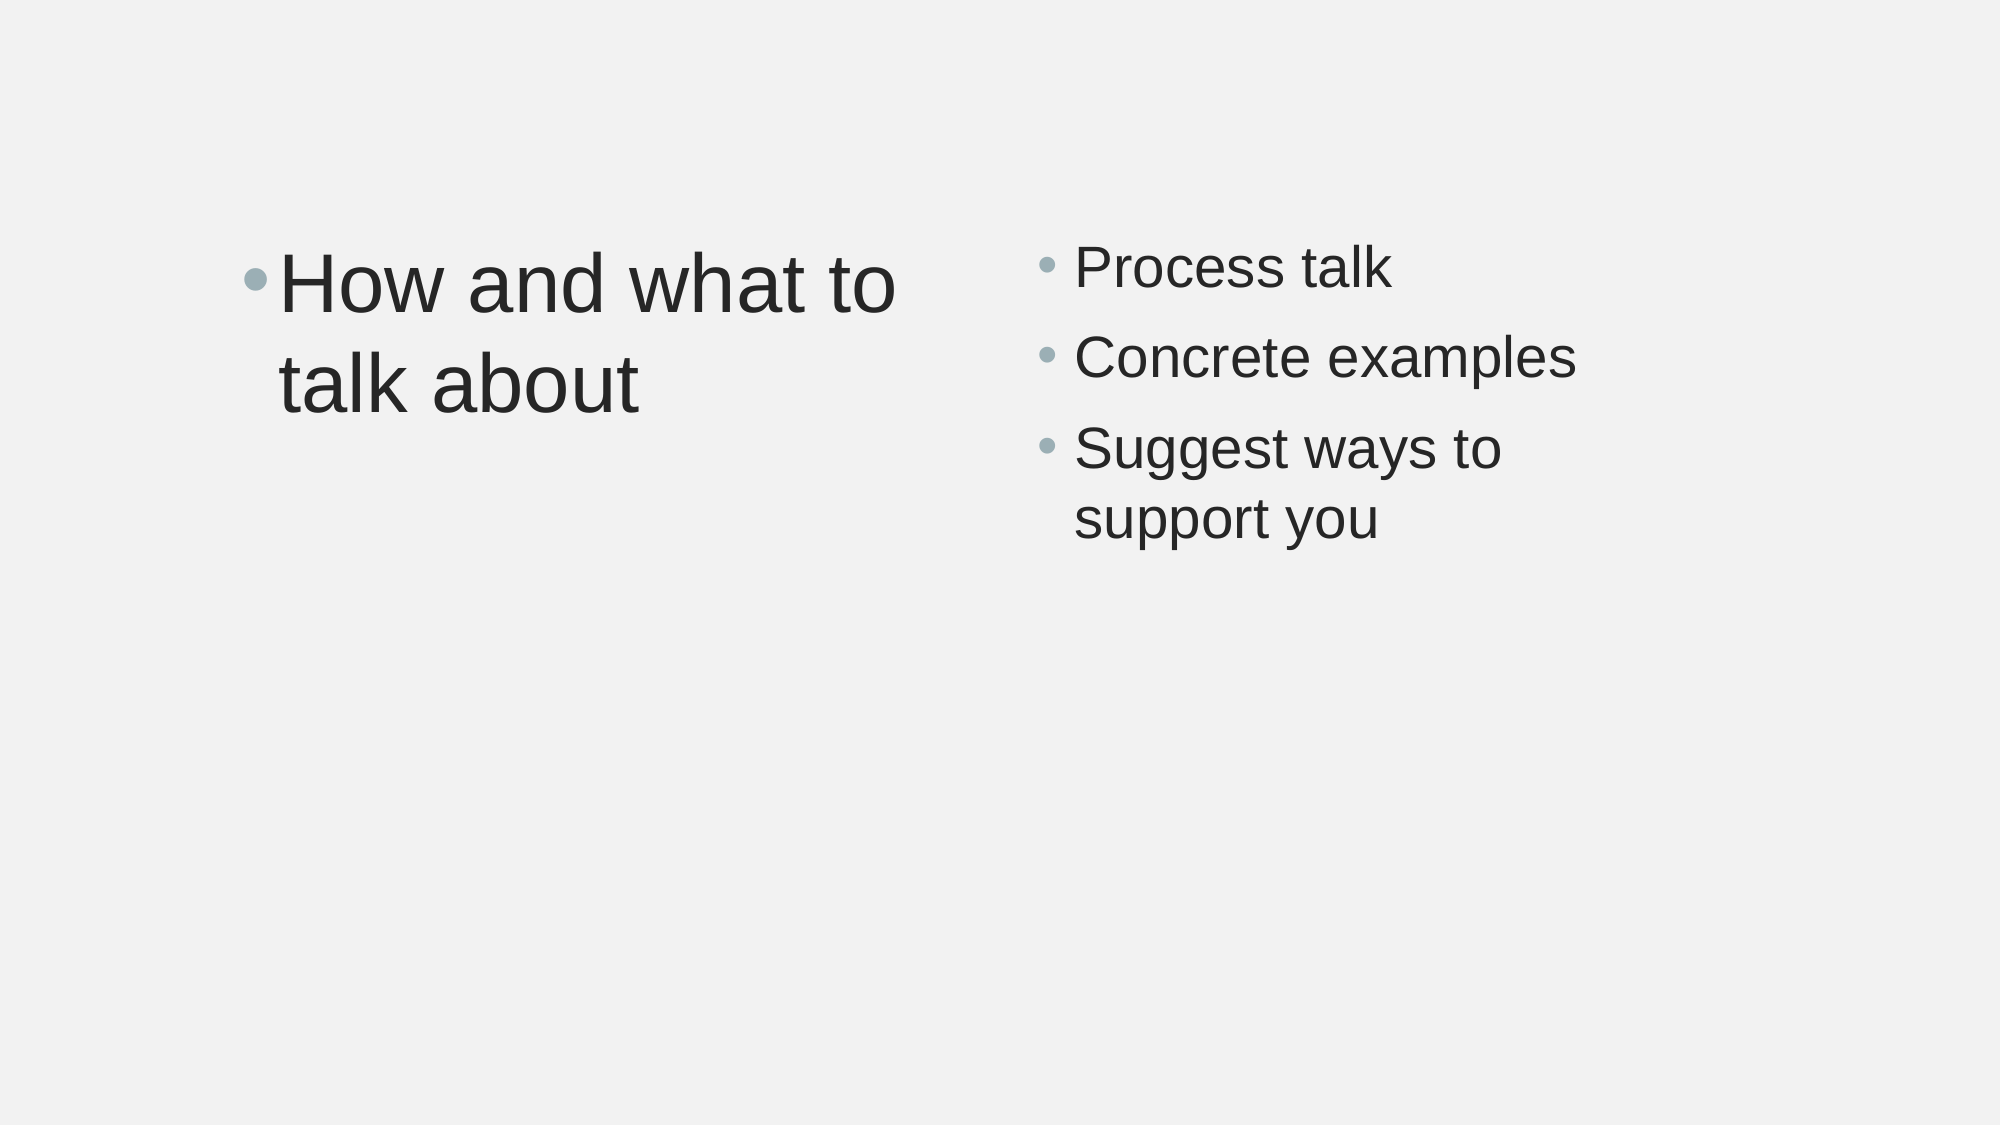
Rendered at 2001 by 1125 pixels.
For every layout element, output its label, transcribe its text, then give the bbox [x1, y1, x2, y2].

list How and what to talk about [225, 221, 927, 731]
list Process talk Concrete examples Suggest ways to support you [1022, 221, 1723, 731]
